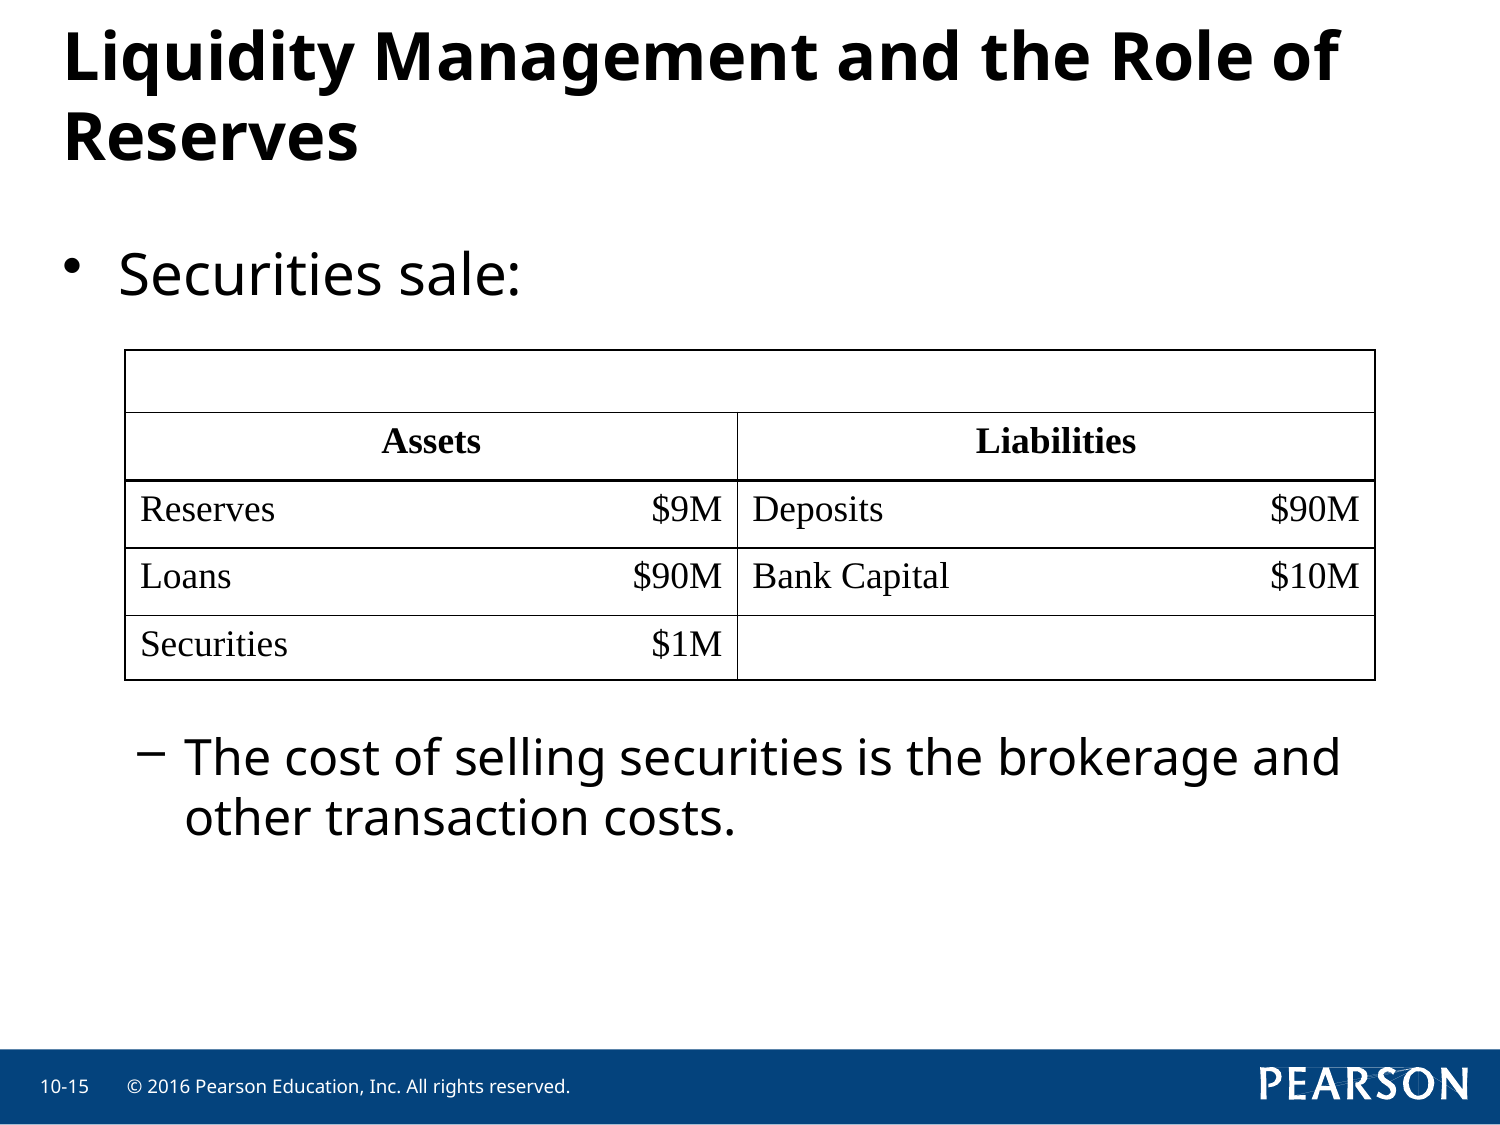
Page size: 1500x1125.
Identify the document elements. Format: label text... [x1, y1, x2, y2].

table_cell [1086, 616, 1374, 679]
table_cell $10M [1086, 549, 1374, 615]
table_cell $9M [424, 482, 737, 547]
table_cell $90M [1086, 482, 1374, 547]
table_cell Bank Capital [738, 549, 1086, 615]
title Liquidity Management and the Role of Reserves [62, 0, 1438, 188]
table_cell Assets [126, 413, 737, 479]
list Securities sale: The cost of selling securities is the brokerage and other transaction costs. [62, 237, 1438, 1000]
table_cell [738, 616, 1086, 679]
table_cell Loans [126, 549, 424, 615]
table_cell Reserves [126, 482, 424, 547]
table_cell Securities [126, 616, 424, 679]
table_cell $1M [424, 616, 737, 679]
table_cell $90M [424, 549, 737, 615]
table_cell Liabilities [738, 413, 1374, 479]
table_cell Deposits [738, 482, 1086, 547]
table_header [126, 351, 1374, 412]
